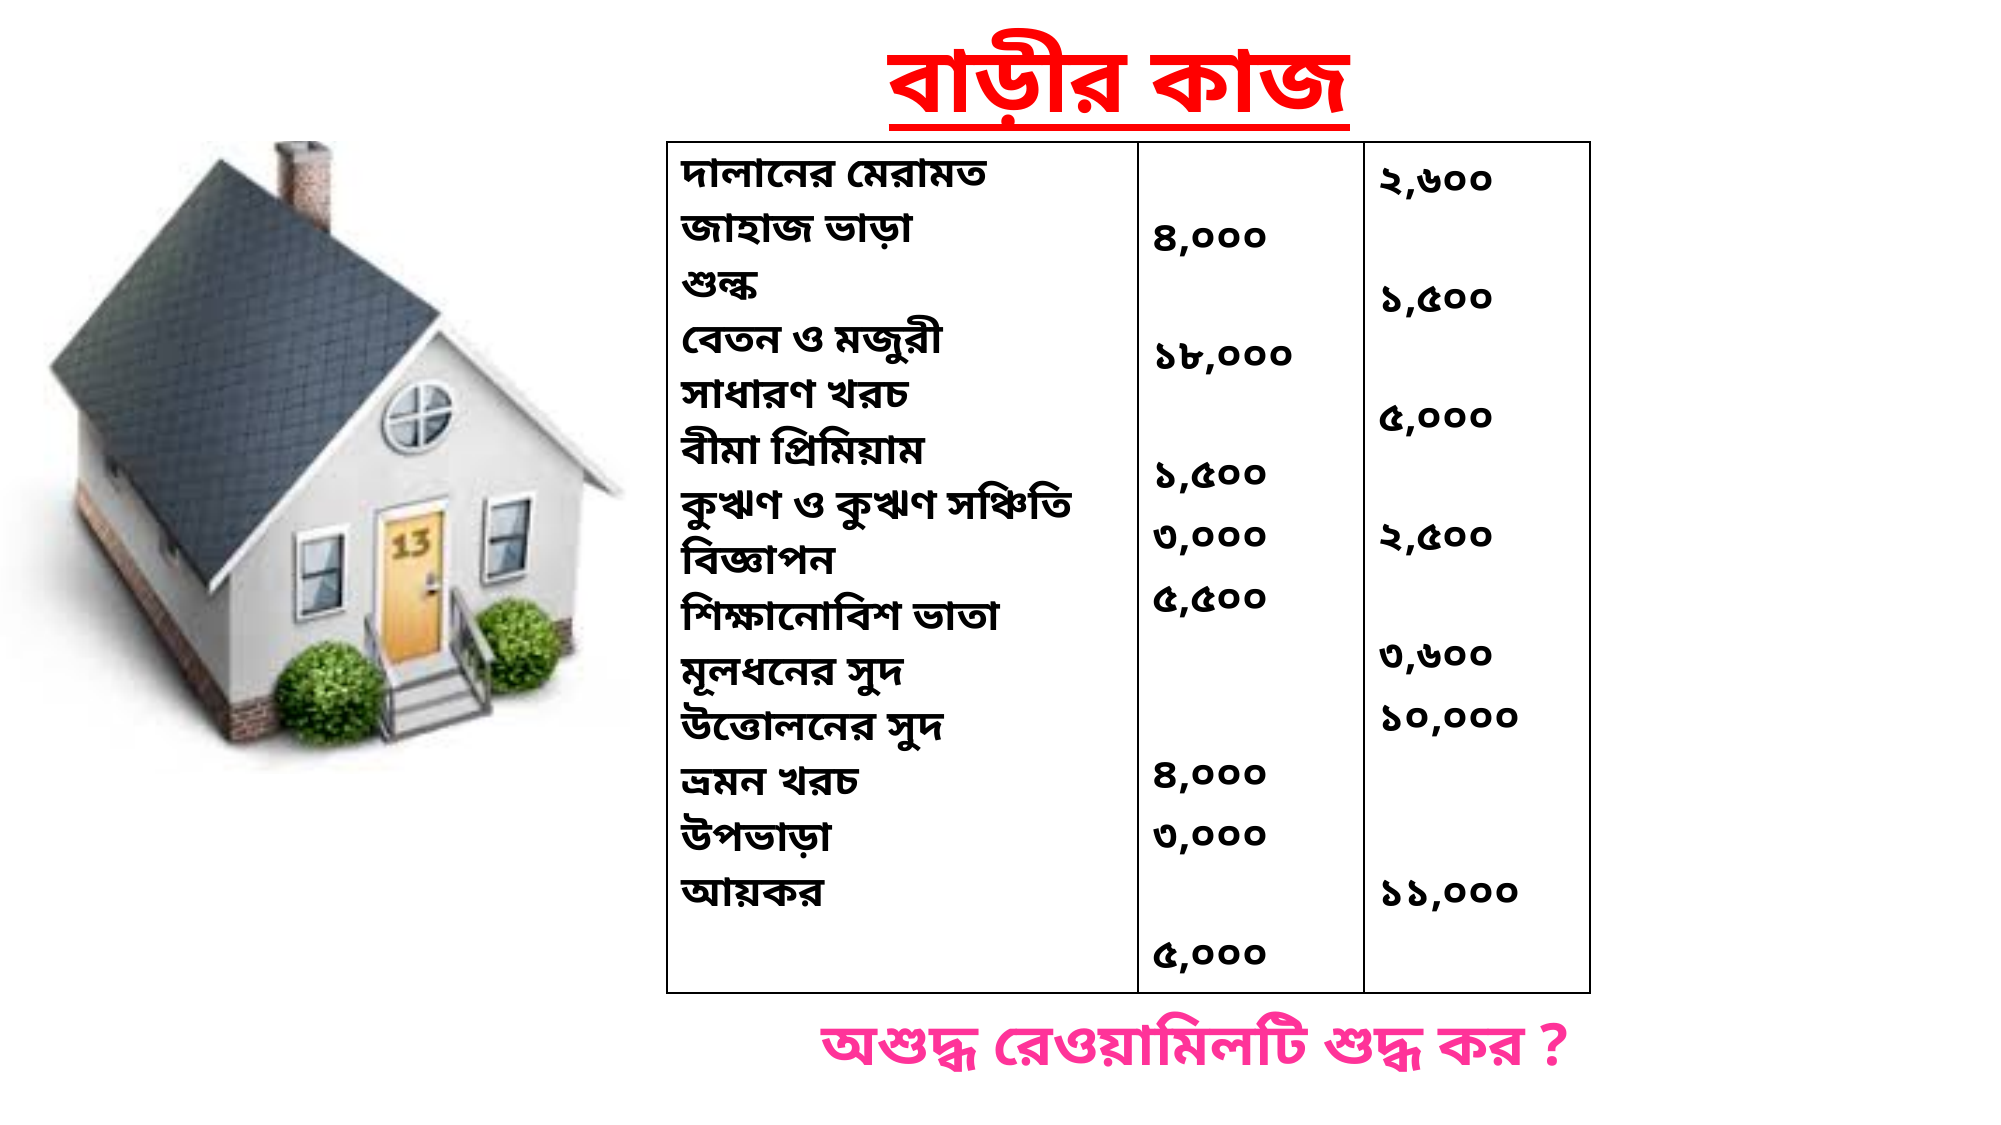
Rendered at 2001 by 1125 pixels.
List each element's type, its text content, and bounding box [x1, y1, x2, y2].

table_header দালানের মেরামত জাহাজ ভাড়া শুল্ক বেতন ও মজুরী সাধারণ খরচ বীমা প্রিমিয়াম কুঋণ ও কুঋণ সঞ্চিতি বিজ্ঞাপন শিক্ষানোবিশ ভাতা মূলধনের সুদ উত্তোলনের সুদ ভ্রমন খরচ উপভাড়া আয়কর [668, 143, 1137, 992]
text_box অশুদ্ধ রেওয়ামিলটি শুদ্ধ কর ? [806, 999, 1685, 1084]
picture [0, 141, 632, 774]
text_box বাড়ীর কাজ [743, 13, 1496, 139]
table_header ৪,০০০ ১৮,০০০ ১,৫০০ ৩,০০০ ৫,৫০০ ৪,০০০ ৩,০০০ ৫,০০০ [1139, 143, 1363, 992]
table_header ২,৬০০ ১‌,৫০০ ৫,০০০ ২,৫০০ ৩,৬০০ ১০,০০০ ১১,০০০ [1365, 143, 1589, 992]
